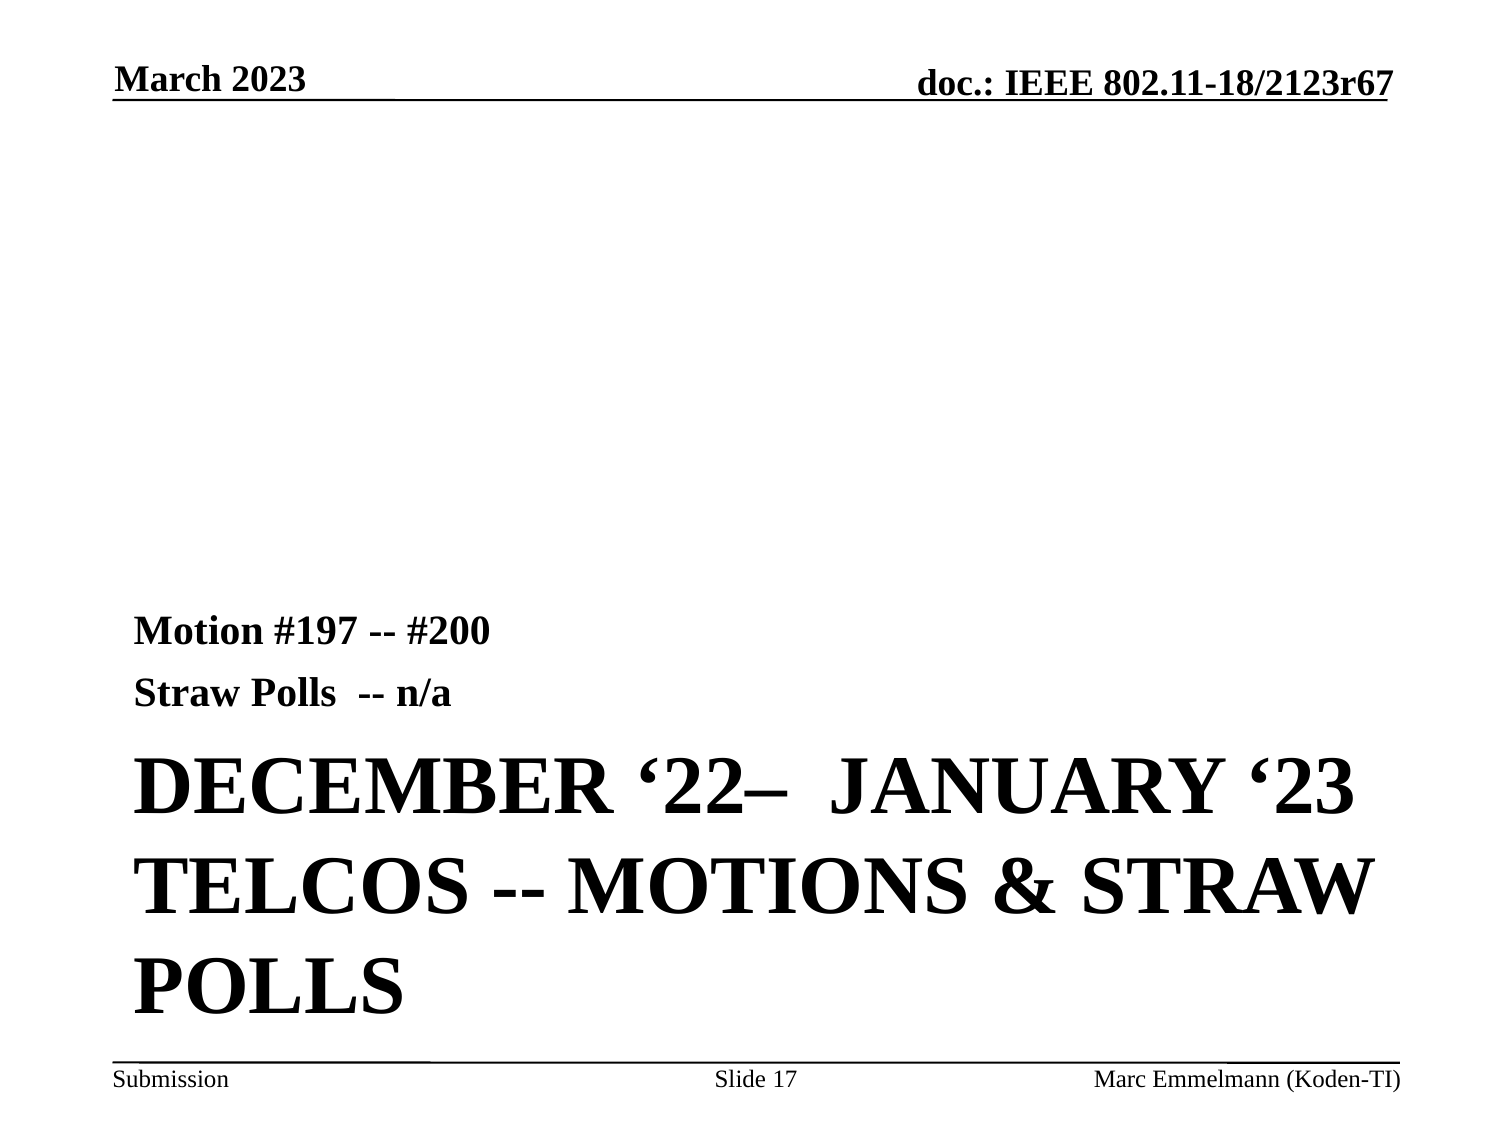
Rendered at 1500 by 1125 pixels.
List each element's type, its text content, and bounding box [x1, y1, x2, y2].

footer Marc Emmelmann (Koden-TI) [878, 1061, 1402, 1093]
title December ‘22– January ‘23 Telcos -- Motions & Straw Polls [118, 724, 1394, 947]
list Motion #197 -- #200 Straw Polls -- n/a [118, 476, 1394, 724]
slide_number Slide 17 [712, 1061, 800, 1123]
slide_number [114, 54, 423, 100]
